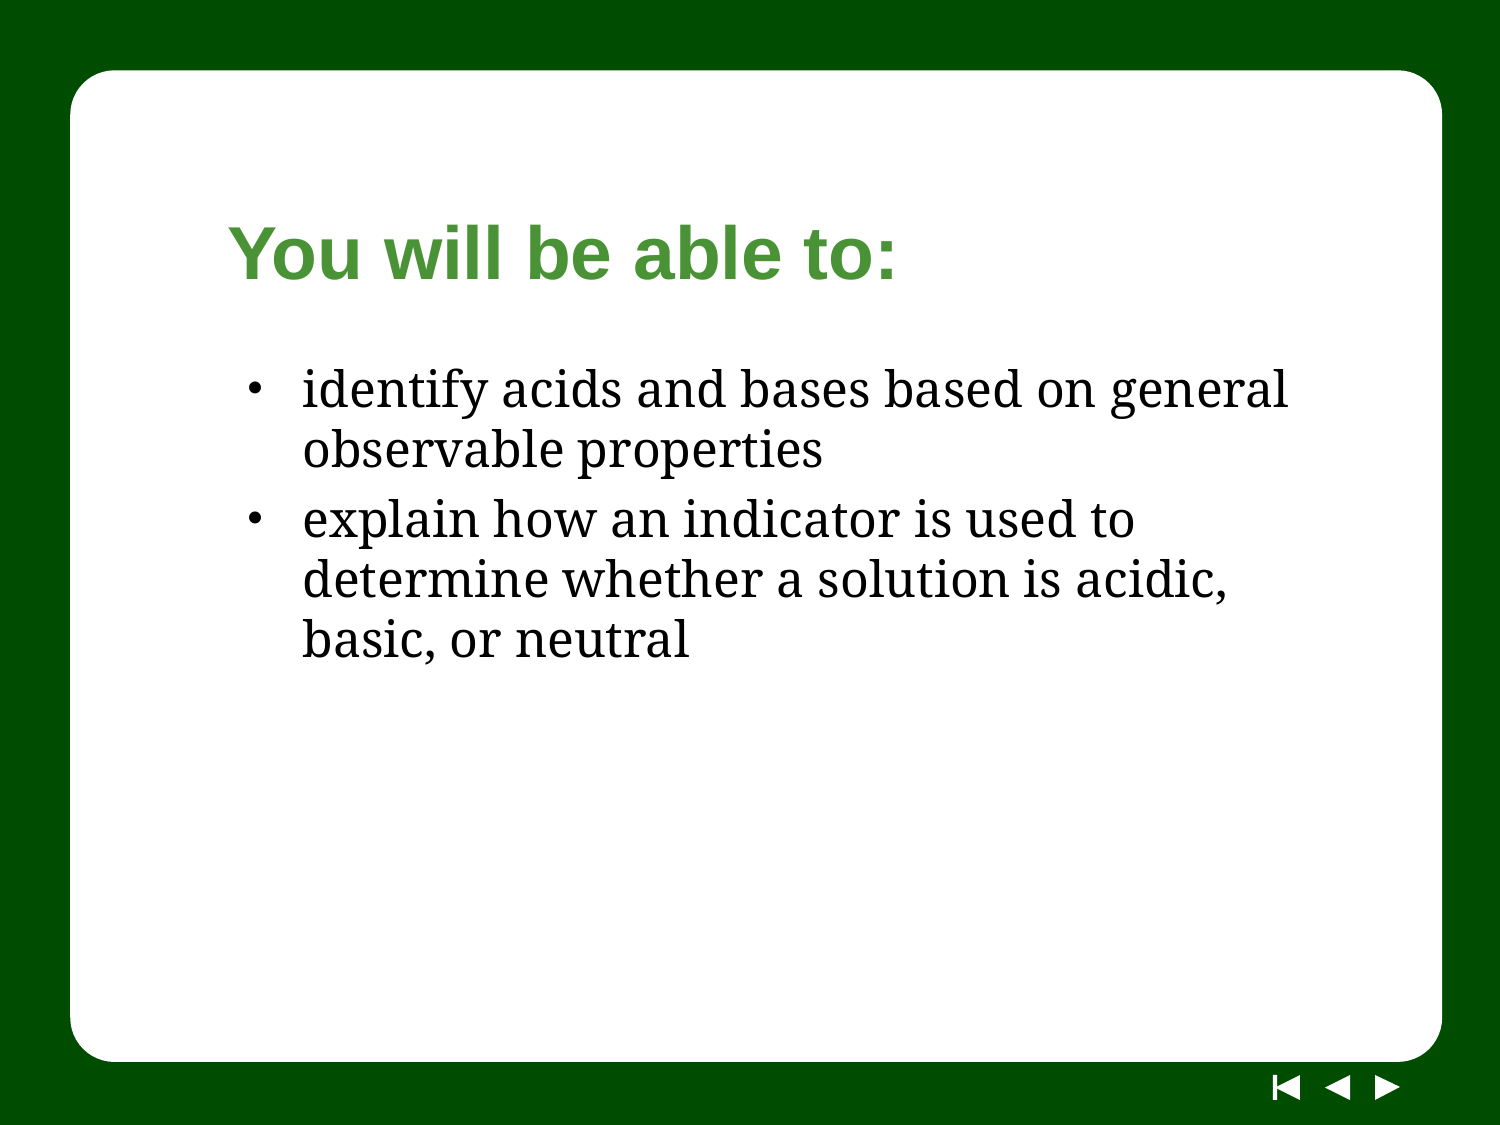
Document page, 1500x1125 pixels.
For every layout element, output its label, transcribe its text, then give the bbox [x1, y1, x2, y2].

title You will be able to: [212, 174, 1425, 325]
list identify acids and bases based on general observable properties explain how an indicator is used to determine whether a solution is acidic, basic, or neutral [212, 350, 1388, 988]
